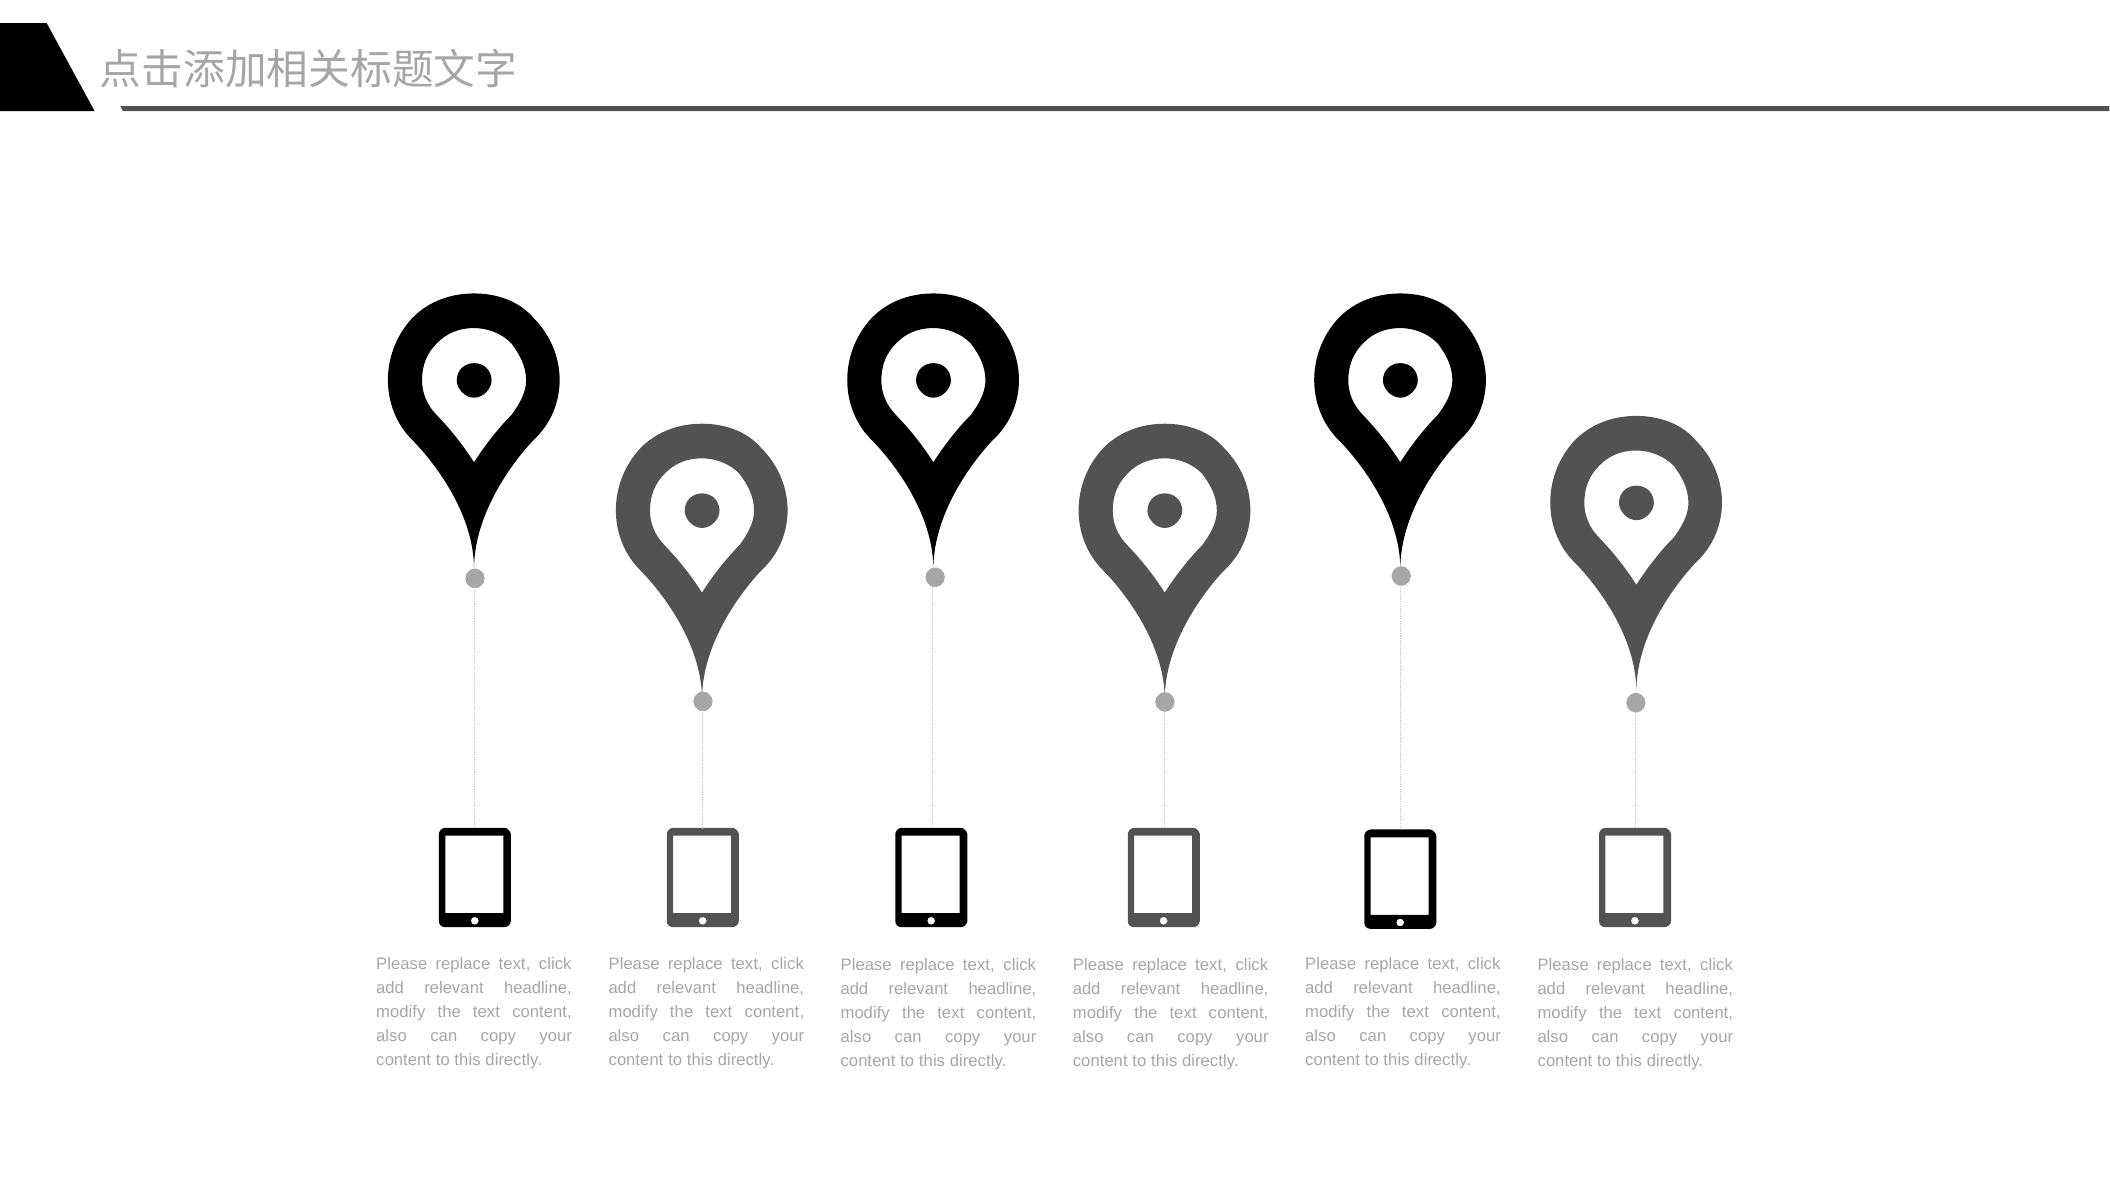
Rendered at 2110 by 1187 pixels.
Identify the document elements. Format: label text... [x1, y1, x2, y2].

text_box [1078, 423, 1251, 691]
text_box Please replace text, click add relevant headline, modify the text content, also can copy your content to this directly. [840, 950, 1037, 1070]
text_box [1364, 829, 1437, 929]
text_box [666, 827, 739, 928]
text_box [1625, 691, 1647, 714]
text_box Please replace text, click add relevant headline, modify the text content, also can copy your content to this directly. [1305, 949, 1502, 1069]
text_box [1550, 415, 1722, 691]
text_box [1382, 363, 1418, 398]
text_box [1618, 485, 1654, 521]
text_box [847, 293, 1019, 566]
text_box [387, 293, 560, 567]
text_box Please replace text, click add relevant headline, modify the text content, also can copy your content to this directly. [376, 949, 573, 1069]
text_box 点击添加相关标题文字 [99, 42, 603, 93]
text_box [0, 22, 97, 113]
text_box [1314, 293, 1486, 565]
text_box [1599, 827, 1672, 928]
text_box [1154, 691, 1176, 713]
text_box [1127, 827, 1200, 928]
text_box [1390, 565, 1413, 587]
text_box [692, 690, 714, 713]
text_box [924, 566, 946, 588]
text_box Please replace text, click add relevant headline, modify the text content, also can copy your content to this directly. [608, 949, 805, 1069]
text_box [464, 567, 486, 590]
text_box [1147, 493, 1183, 528]
text_box [438, 827, 511, 928]
text_box [684, 493, 720, 528]
text_box [615, 423, 788, 690]
text_box [456, 363, 492, 398]
text_box [916, 363, 951, 398]
text_box [118, 104, 2110, 113]
text_box Please replace text, click add relevant headline, modify the text content, also can copy your content to this directly. [1537, 950, 1734, 1070]
text_box [895, 827, 968, 928]
text_box Please replace text, click add relevant headline, modify the text content, also can copy your content to this directly. [1072, 950, 1269, 1070]
